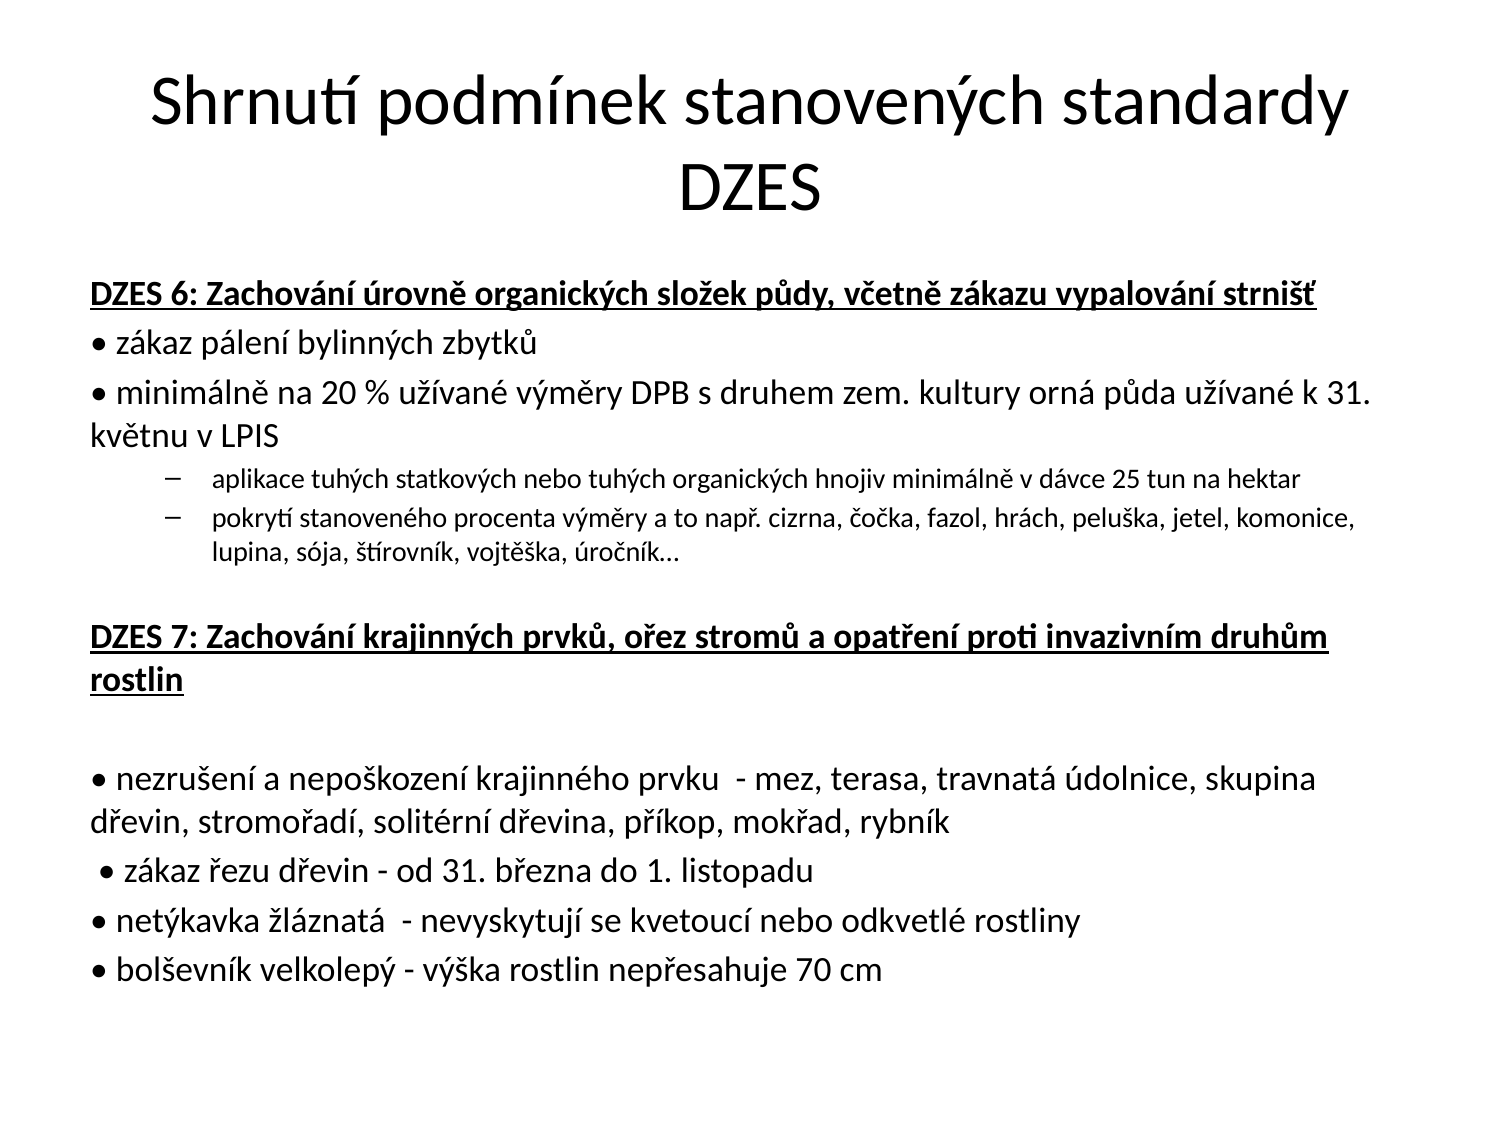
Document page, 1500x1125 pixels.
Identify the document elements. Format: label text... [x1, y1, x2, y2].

title Shrnutí podmínek stanovených standardy DZES [75, 45, 1425, 233]
list DZES 6: Zachování úrovně organických složek půdy, včetně zákazu vypalování strnišť • zákaz pálení bylinných zbytků • minimálně na 20 % užívané výměry DPB s druhem zem. kultury orná půda užívané k 31. květnu v LPIS aplikace tuhých statkových nebo tuhých organických hnojiv minimálně v dávce 25 tun na hektar pokrytí stanoveného procenta výměry a to např. cizrna, čočka, fazol, hrách, peluška, jetel, komonice, lupina, sója, štírovník, vojtěška, úročník… DZES 7: Zachování krajinných prvků, ořez stromů a opatření proti invazivním druhům rostlin • nezrušení a nepoškození krajinného prvku - mez, terasa, travnatá údolnice, skupina dřevin, stromořadí, solitérní dřevina, příkop, mokřad, rybník • zákaz řezu dřevin - od 31. března do 1. listopadu • netýkavka žláznatá - nevyskytují se kvetoucí nebo odkvetlé rostliny • bolševník velkolepý - výška rostlin nepřesahuje 70 cm [75, 262, 1425, 1005]
